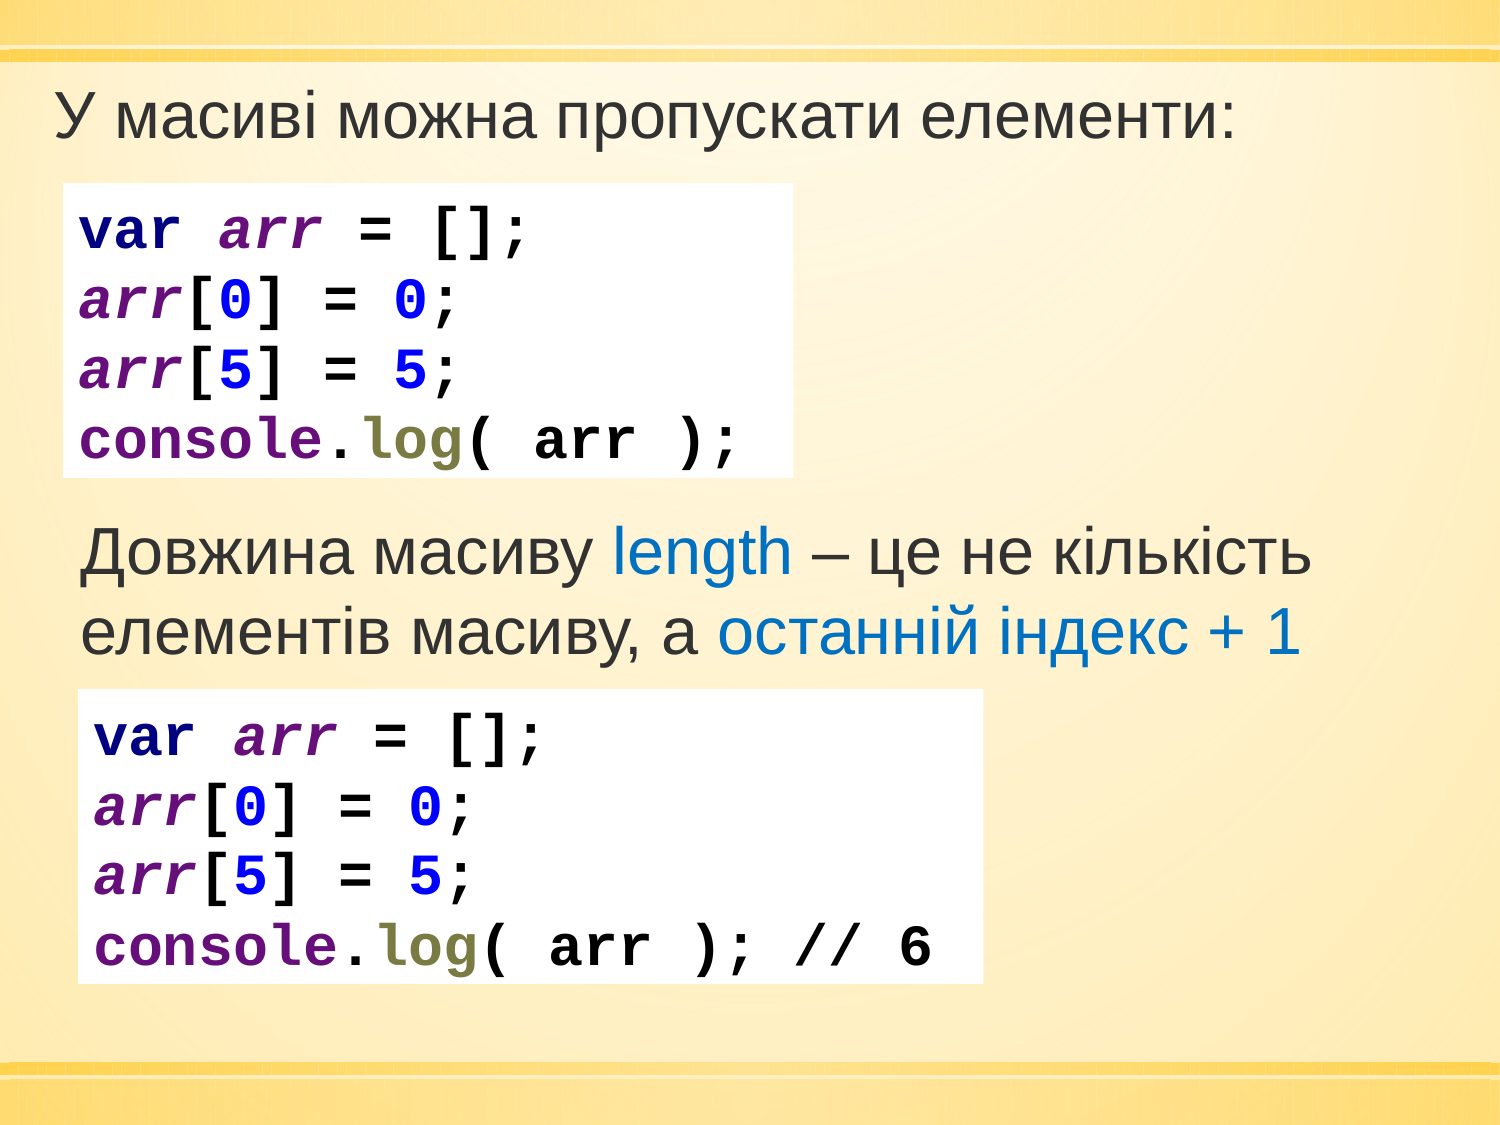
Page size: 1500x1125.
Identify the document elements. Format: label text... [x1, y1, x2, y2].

picture [0, 45, 1500, 49]
text_box Довжина масиву length – це не кількість елементів масиву, а останній індекс + 1 [66, 500, 1329, 676]
picture [0, 62, 1500, 1062]
picture [0, 1075, 1500, 1079]
text_box У масиві можна пропускати елементи: [38, 64, 1254, 160]
text_box var arr = []; arr[0] = 0; arr[5] = 5; console.log( arr ); // 6 [78, 689, 984, 984]
text_box var arr = []; arr[0] = 0; arr[5] = 5; console.log( arr ); [63, 183, 794, 478]
